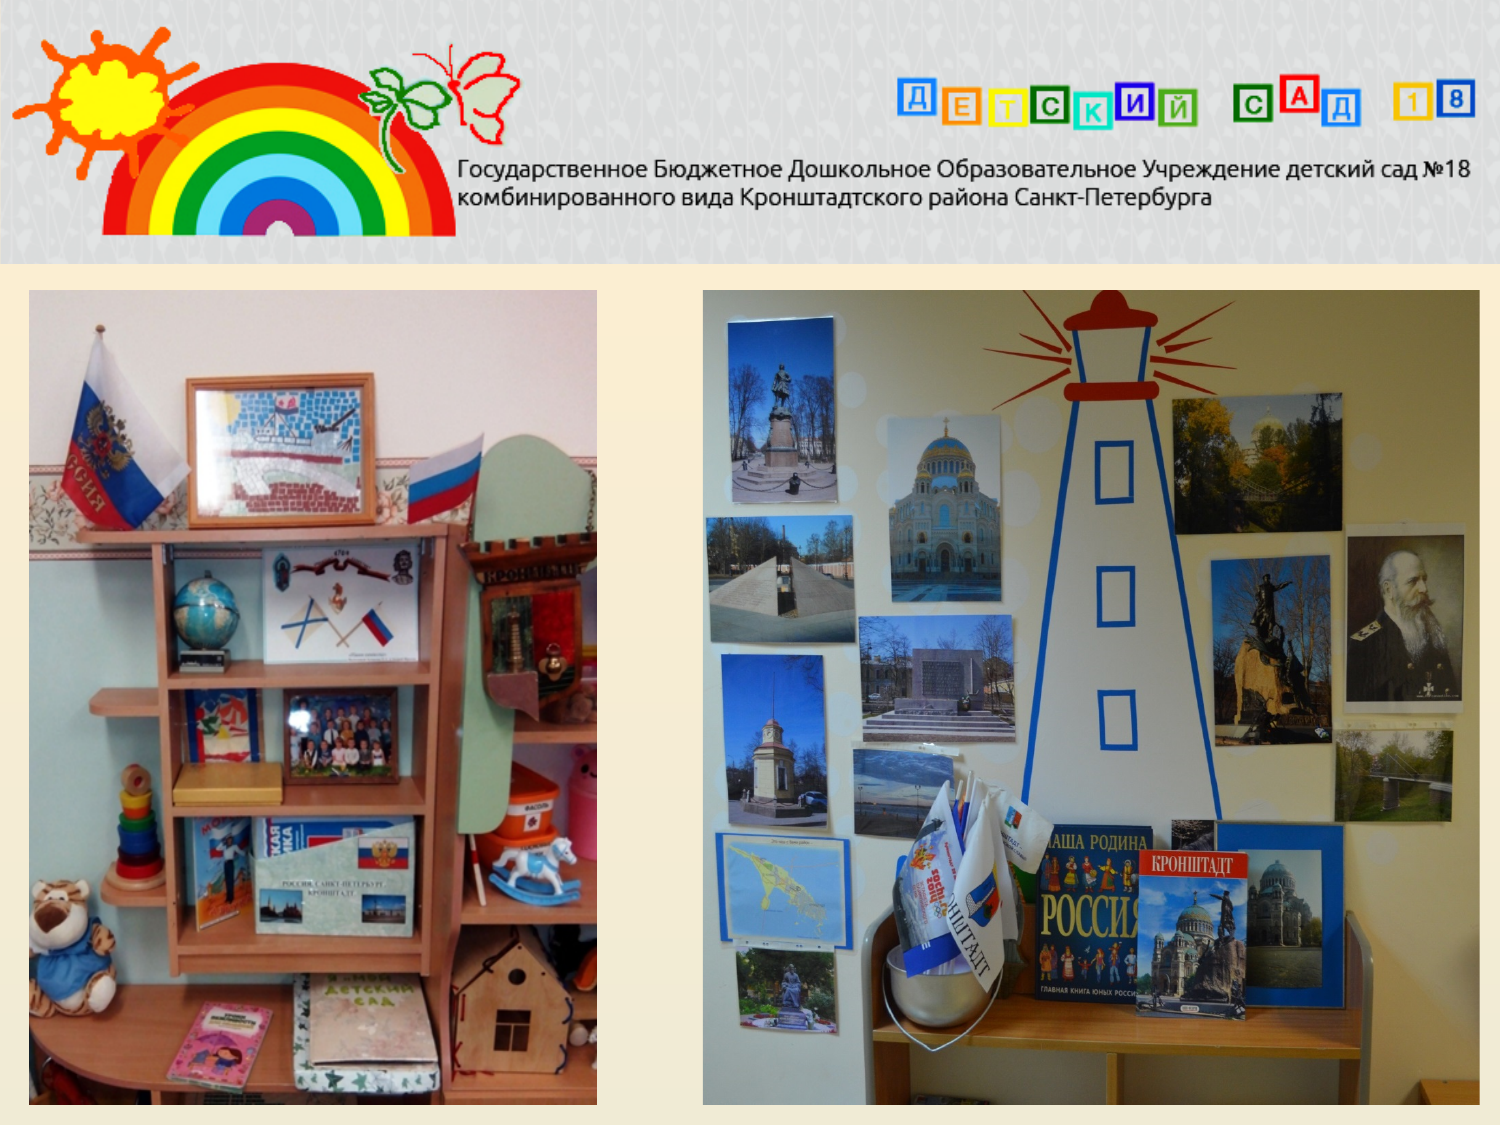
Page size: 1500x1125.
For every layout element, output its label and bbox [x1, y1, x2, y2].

picture [0, 0, 1500, 264]
picture [702, 290, 1480, 1106]
picture [29, 289, 597, 1106]
